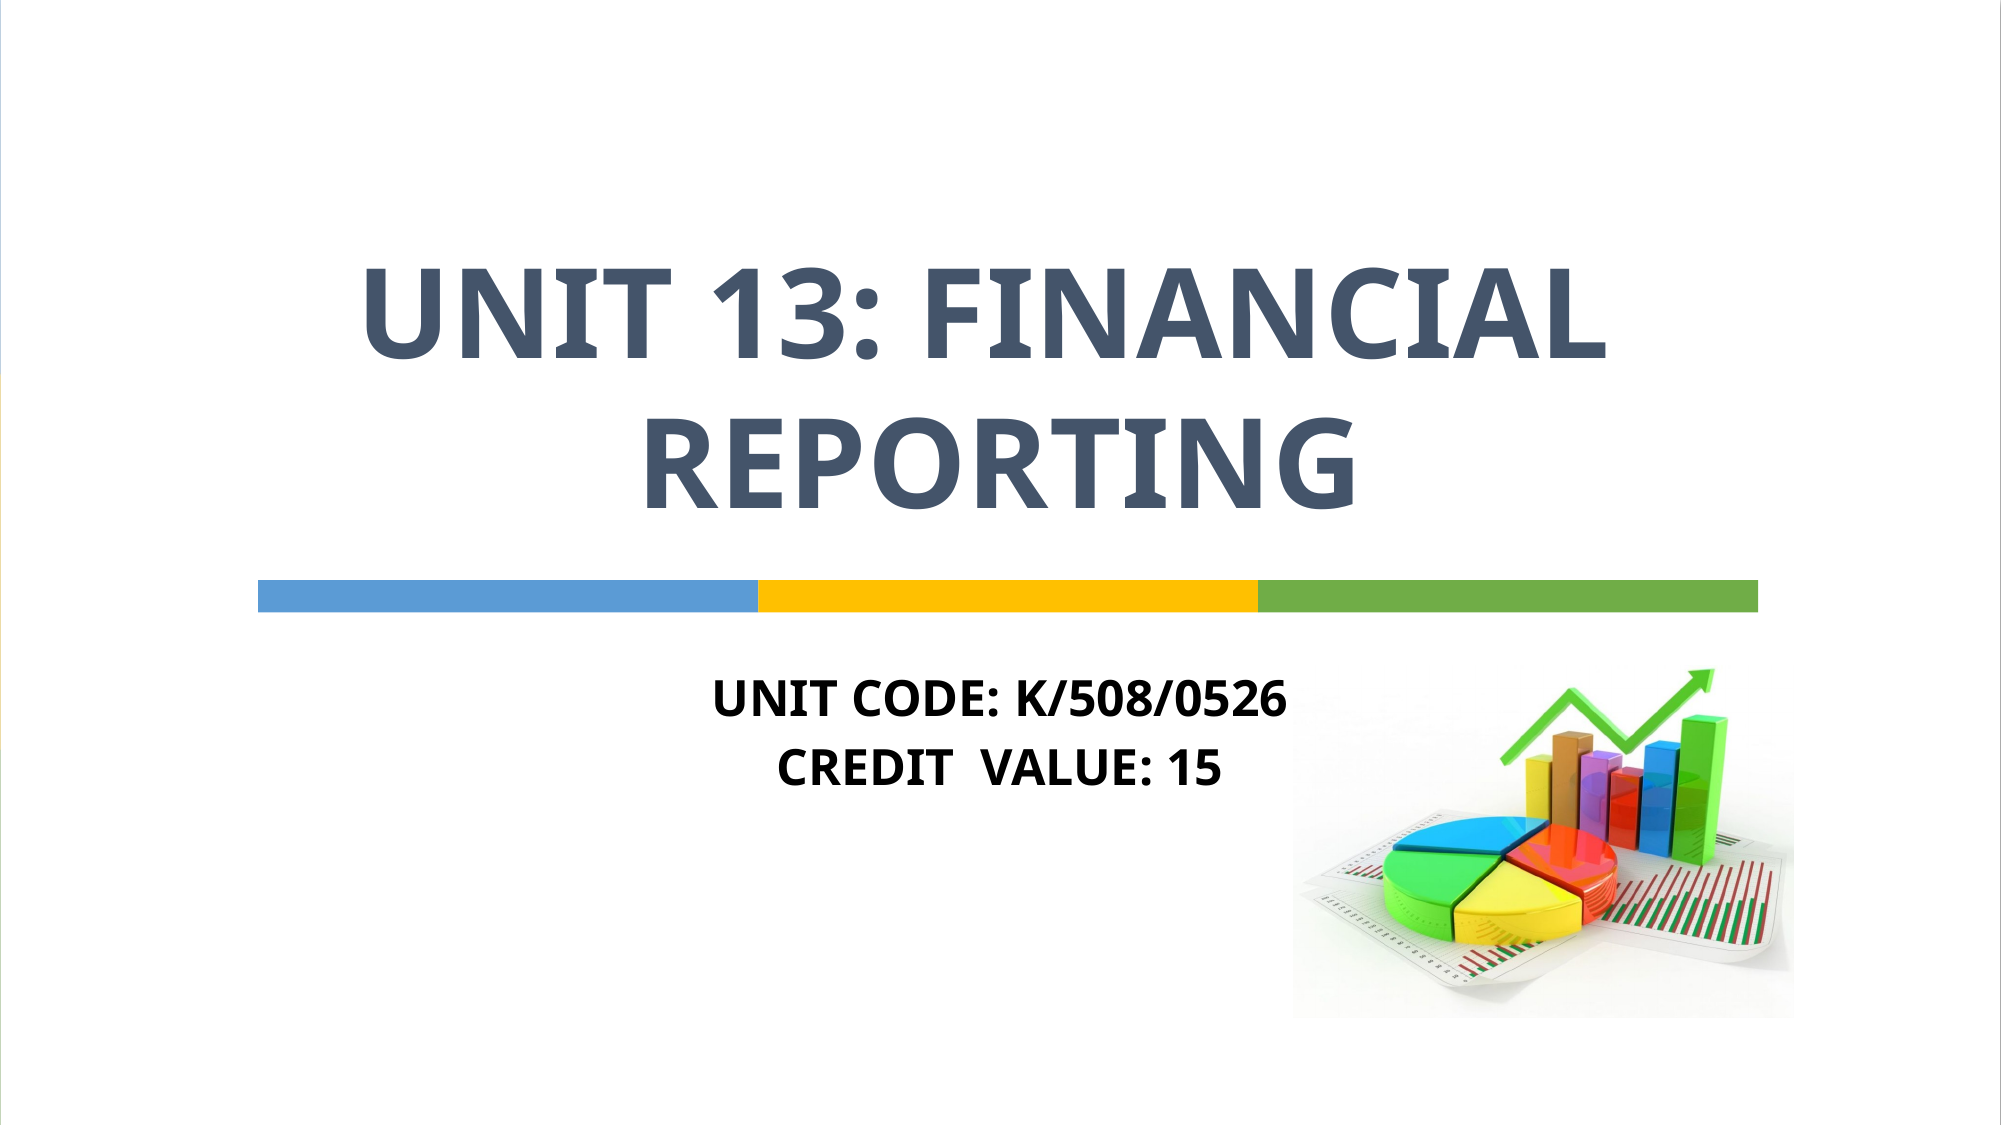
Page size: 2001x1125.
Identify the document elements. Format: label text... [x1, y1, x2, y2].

title UNIT 13: FINANCIAL REPORTING [249, 149, 1750, 542]
picture [1292, 664, 1794, 1018]
subtitle UNIT CODE: K/508/0526 CREDIT VALUE: 15 [249, 665, 1286, 937]
